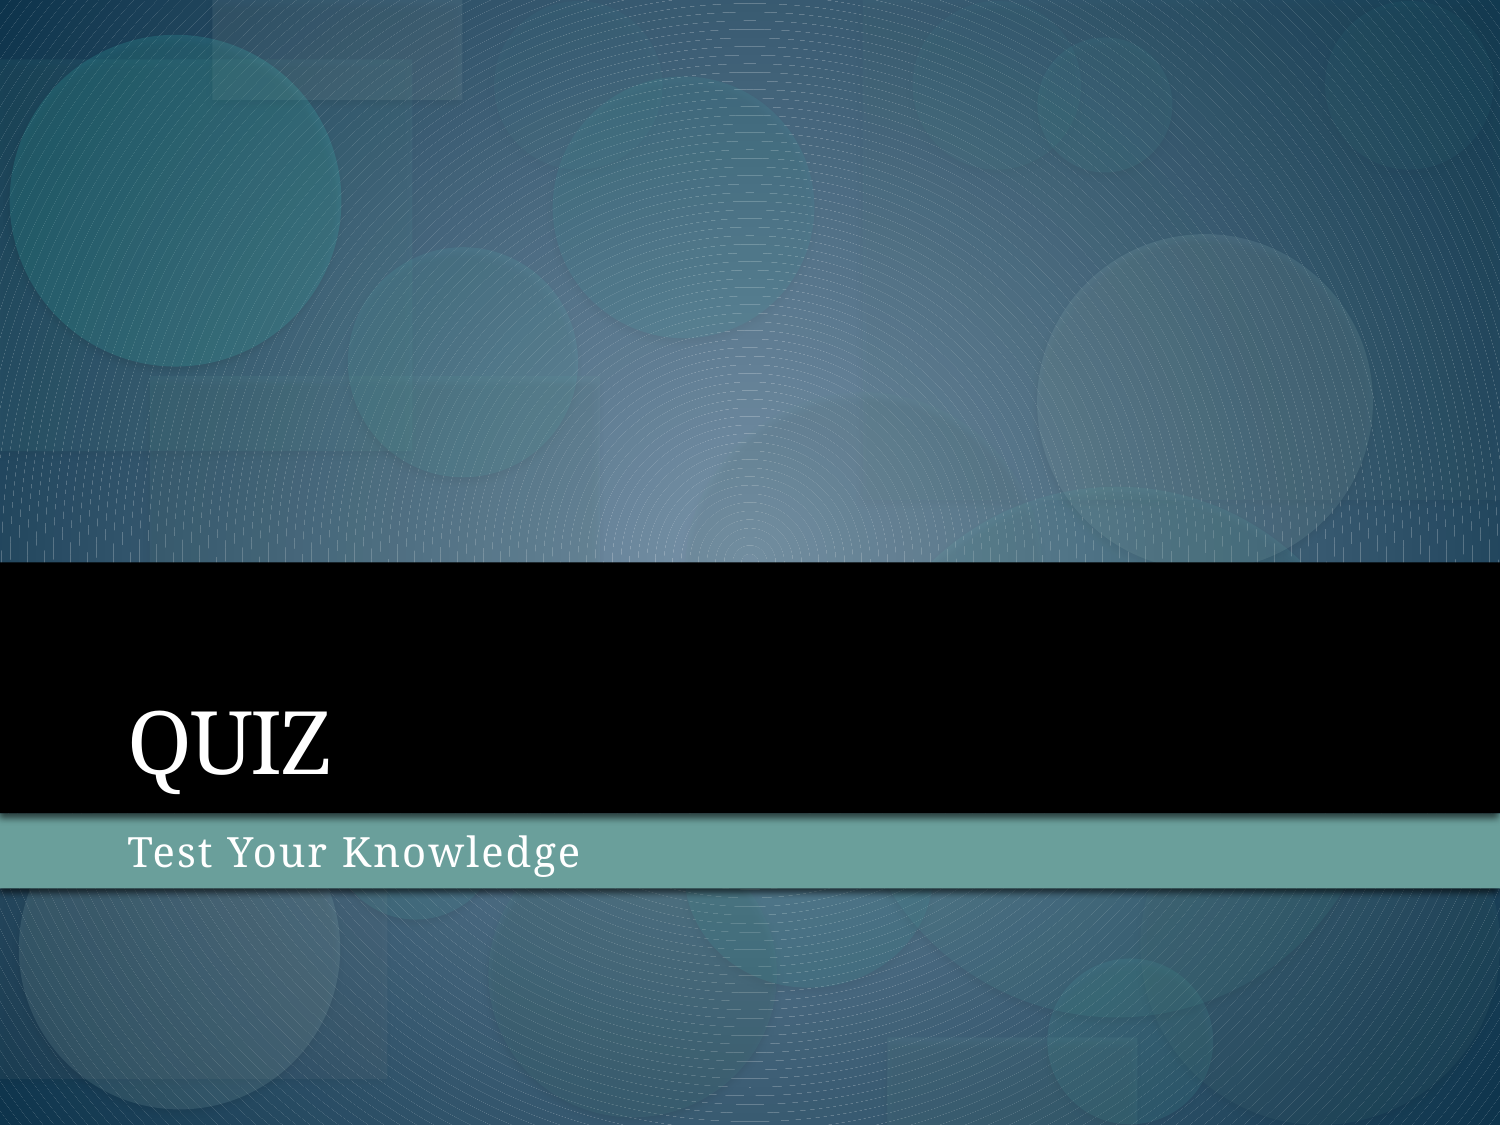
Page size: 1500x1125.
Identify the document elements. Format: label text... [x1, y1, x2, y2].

title Quiz [112, 575, 1413, 800]
list Test Your Knowledge [112, 813, 1413, 889]
